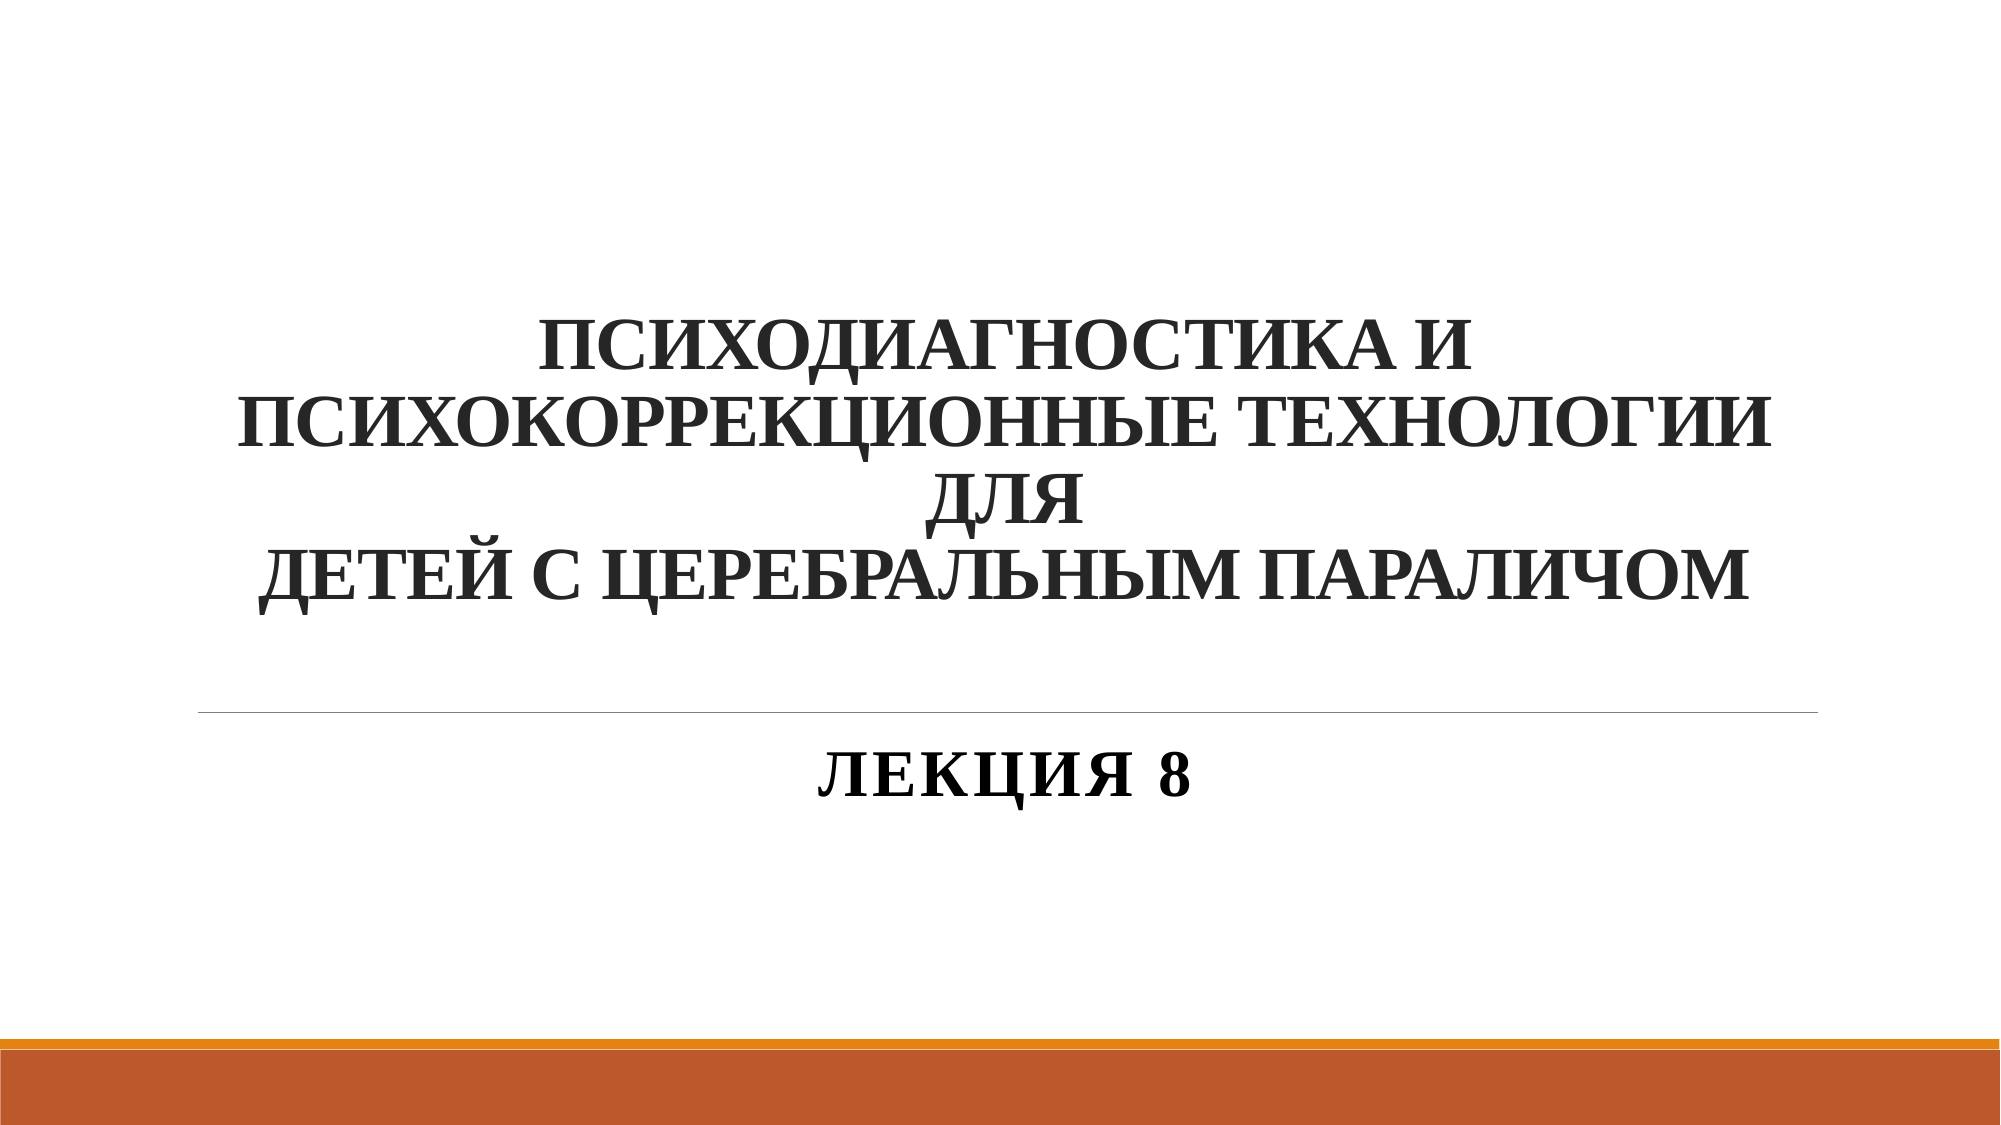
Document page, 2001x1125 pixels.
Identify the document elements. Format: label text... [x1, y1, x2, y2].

title ПСИХОДИАГНОСТИКА И ПСИХОКОРРЕКЦИОННЫЕ ТЕХНОЛОГИИ ДЛЯ ДЕТЕЙ С ЦЕРЕБРАЛЬНЫМ ПАРАЛИЧОМ [180, 124, 1830, 623]
subtitle Лекция 8 [180, 730, 1831, 919]
